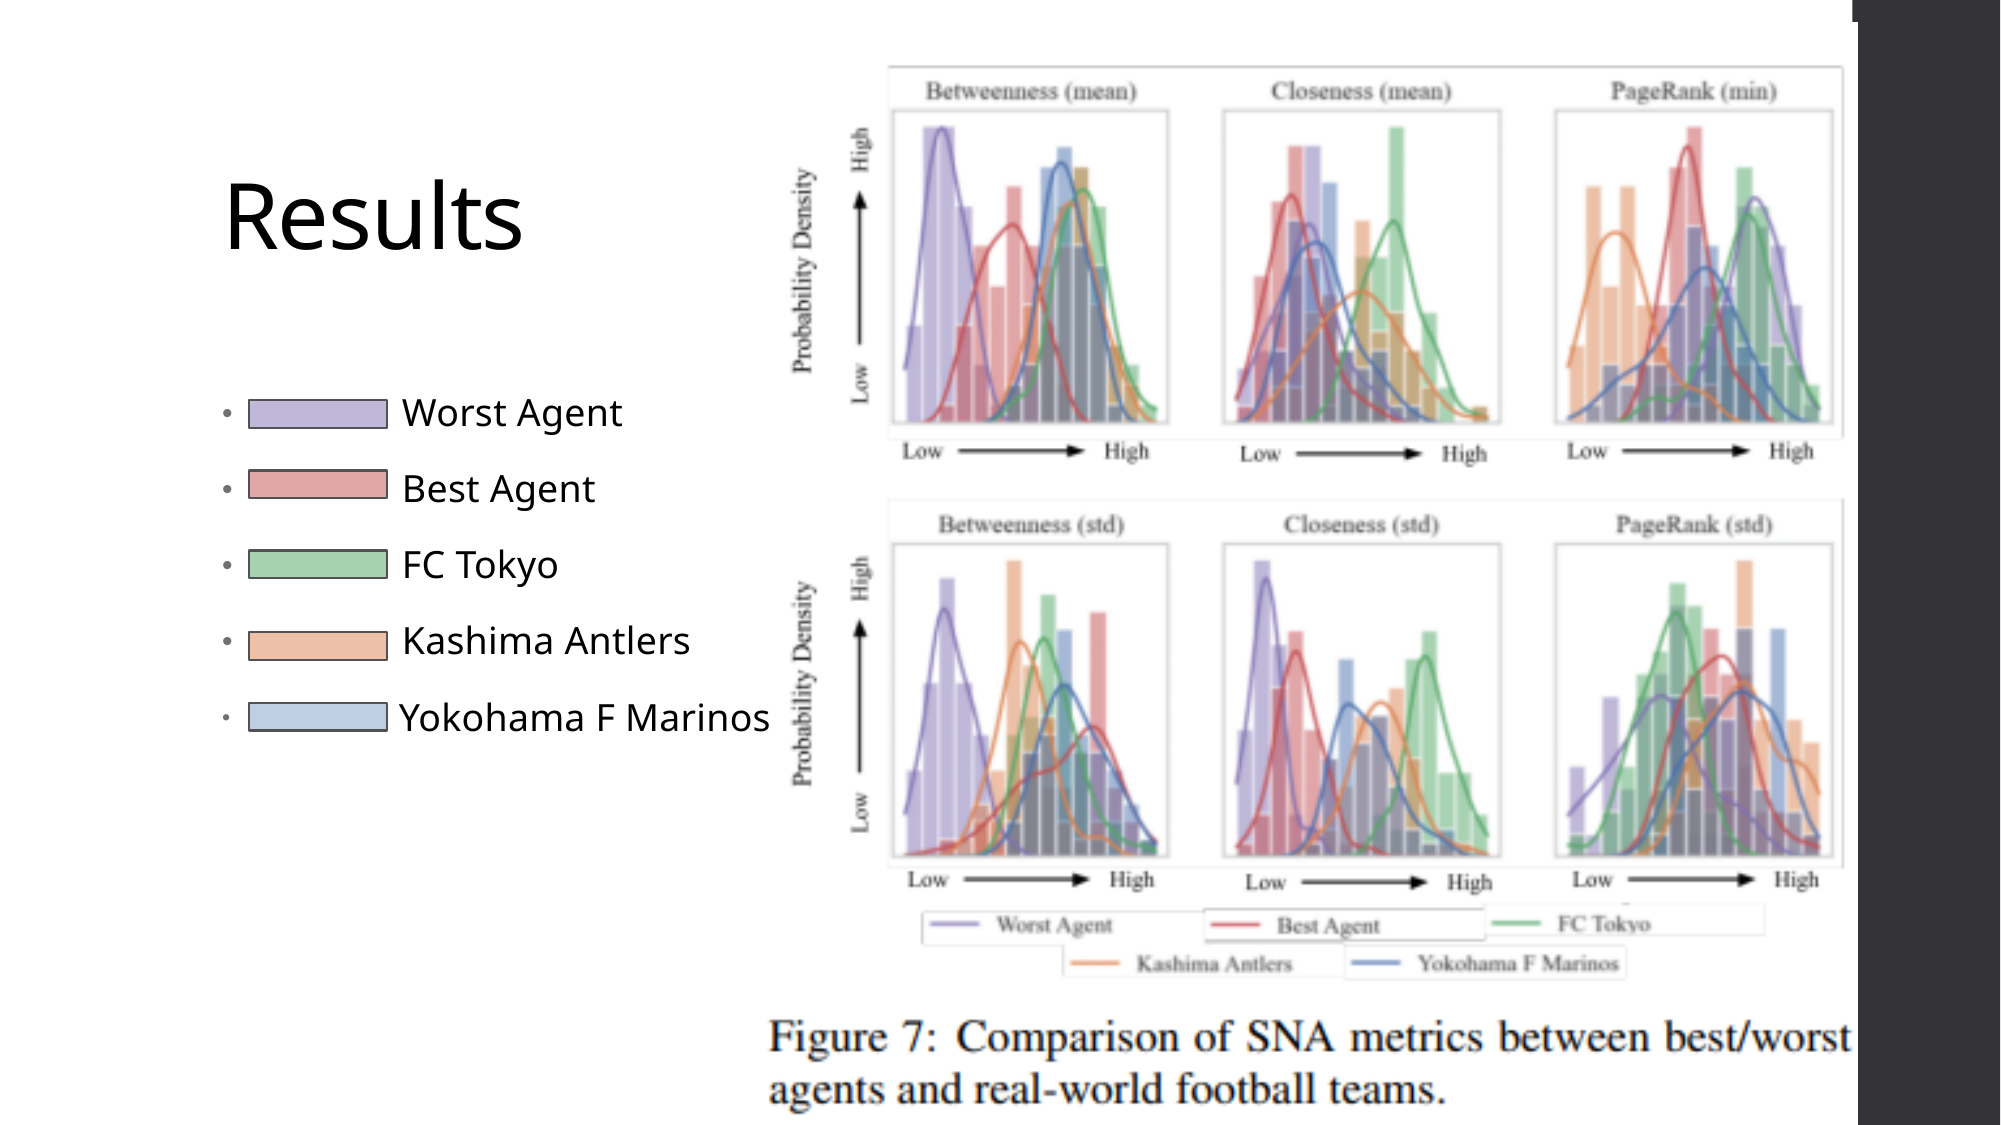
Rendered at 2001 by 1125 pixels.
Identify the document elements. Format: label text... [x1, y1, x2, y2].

text_box [248, 399, 388, 429]
text_box [248, 549, 388, 579]
title Results [206, 60, 752, 278]
text_box [248, 469, 388, 499]
picture [760, 22, 1858, 1125]
text_box [248, 702, 388, 732]
text_box [248, 631, 388, 661]
list Worst Agent Best Agent FC Tokyo Kashima Antlers Yokohama F Marinos [206, 385, 752, 1099]
